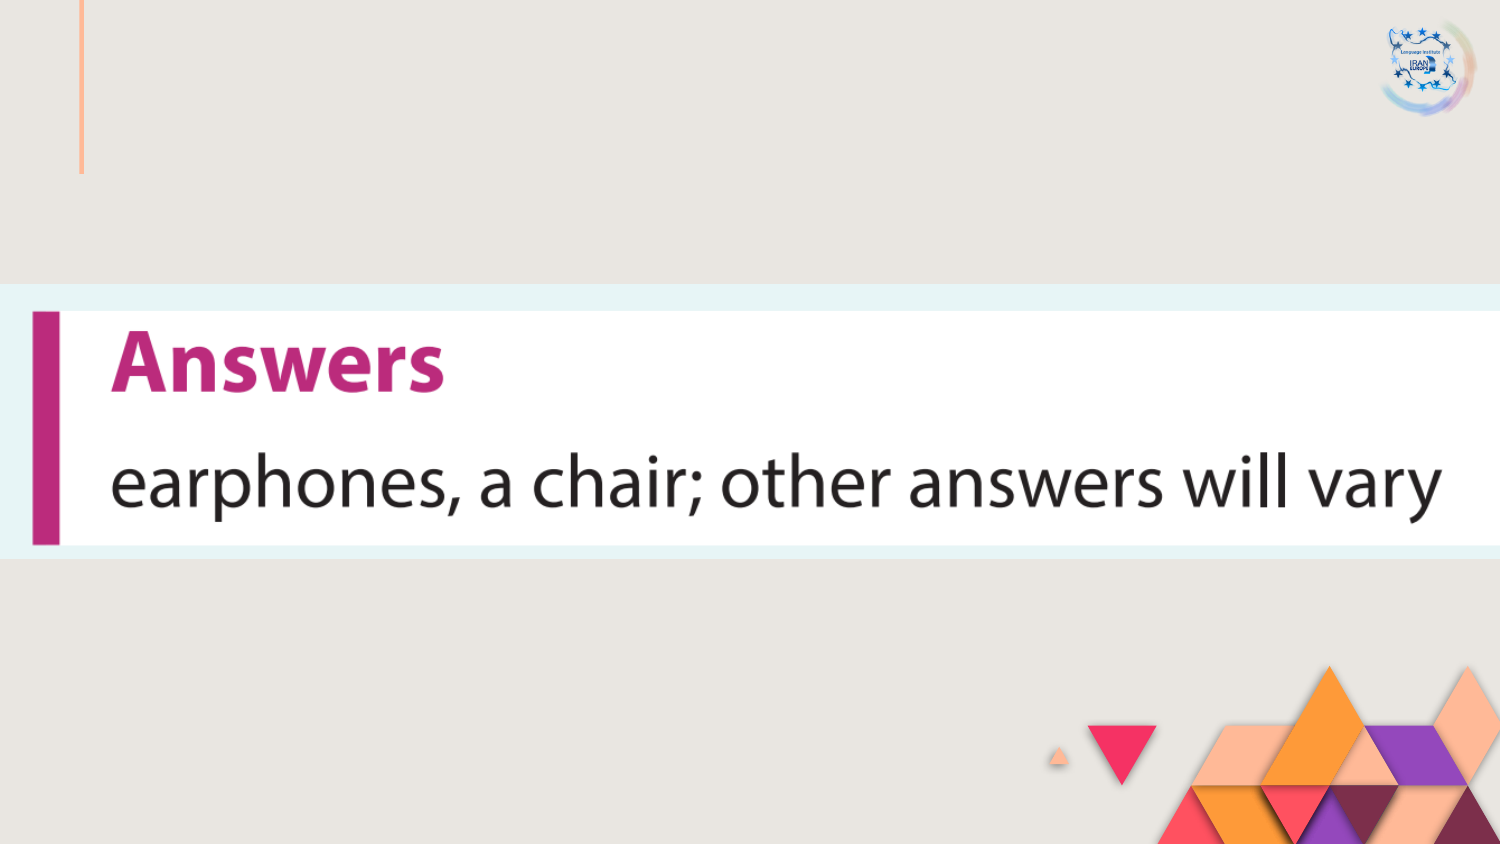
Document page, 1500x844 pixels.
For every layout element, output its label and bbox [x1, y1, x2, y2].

picture [0, 284, 1500, 560]
picture [1375, 16, 1481, 119]
